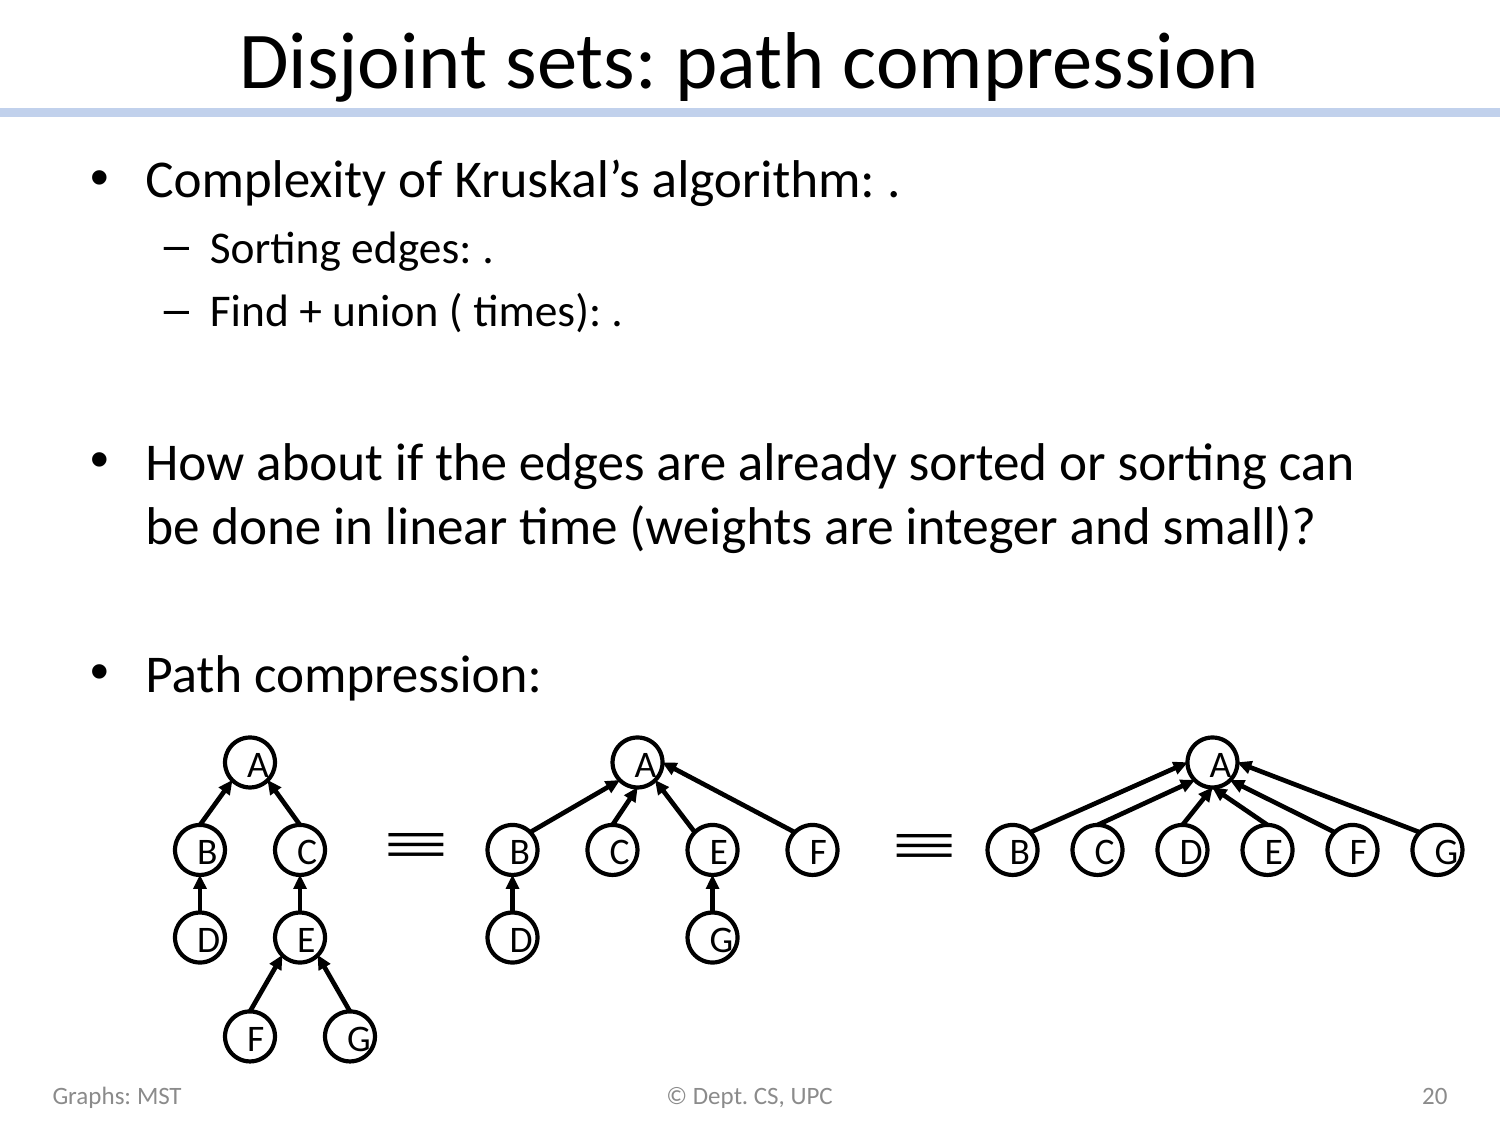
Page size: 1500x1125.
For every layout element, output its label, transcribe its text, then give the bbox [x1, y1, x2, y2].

slide_number Graphs: MST [37, 1065, 388, 1125]
slide_number 20 [1112, 1065, 1463, 1125]
title Disjoint sets: path compression [75, 0, 1425, 113]
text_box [174, 737, 376, 1062]
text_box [882, 737, 1463, 885]
footer © Dept. CS, UPC [512, 1065, 988, 1125]
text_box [374, 737, 838, 963]
